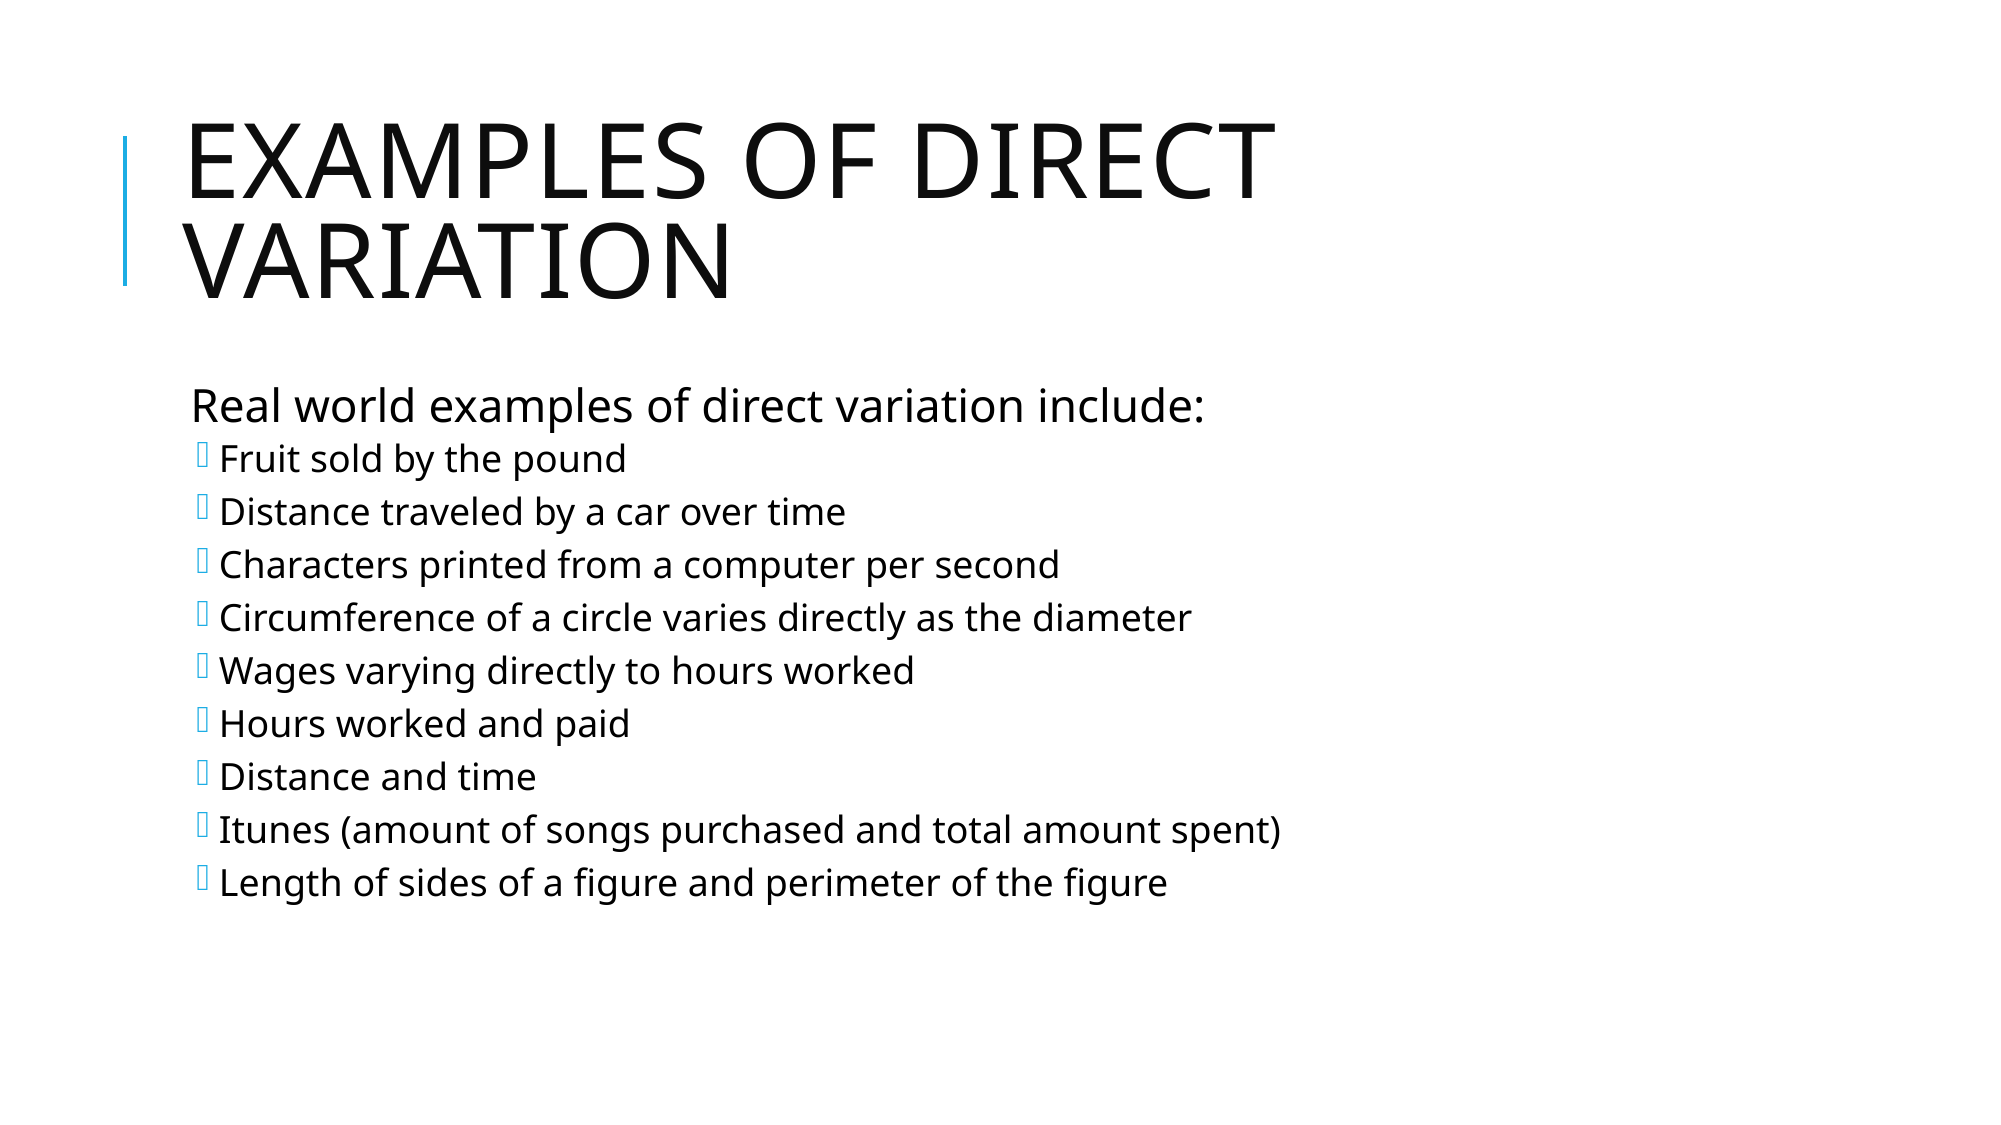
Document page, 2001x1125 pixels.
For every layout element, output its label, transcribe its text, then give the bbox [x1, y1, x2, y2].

title Examples of Direct Variation [168, 96, 1763, 342]
list Real world examples of direct variation include: Fruit sold by the pound Distance traveled by a car over time Characters printed from a computer per second Circumference of a circle varies directly as the diameter Wages varying directly to hours worked Hours worked and paid Distance and time Itunes (amount of songs purchased and total amount spent) Length of sides of a figure and perimeter of the figure [168, 375, 1763, 1035]
